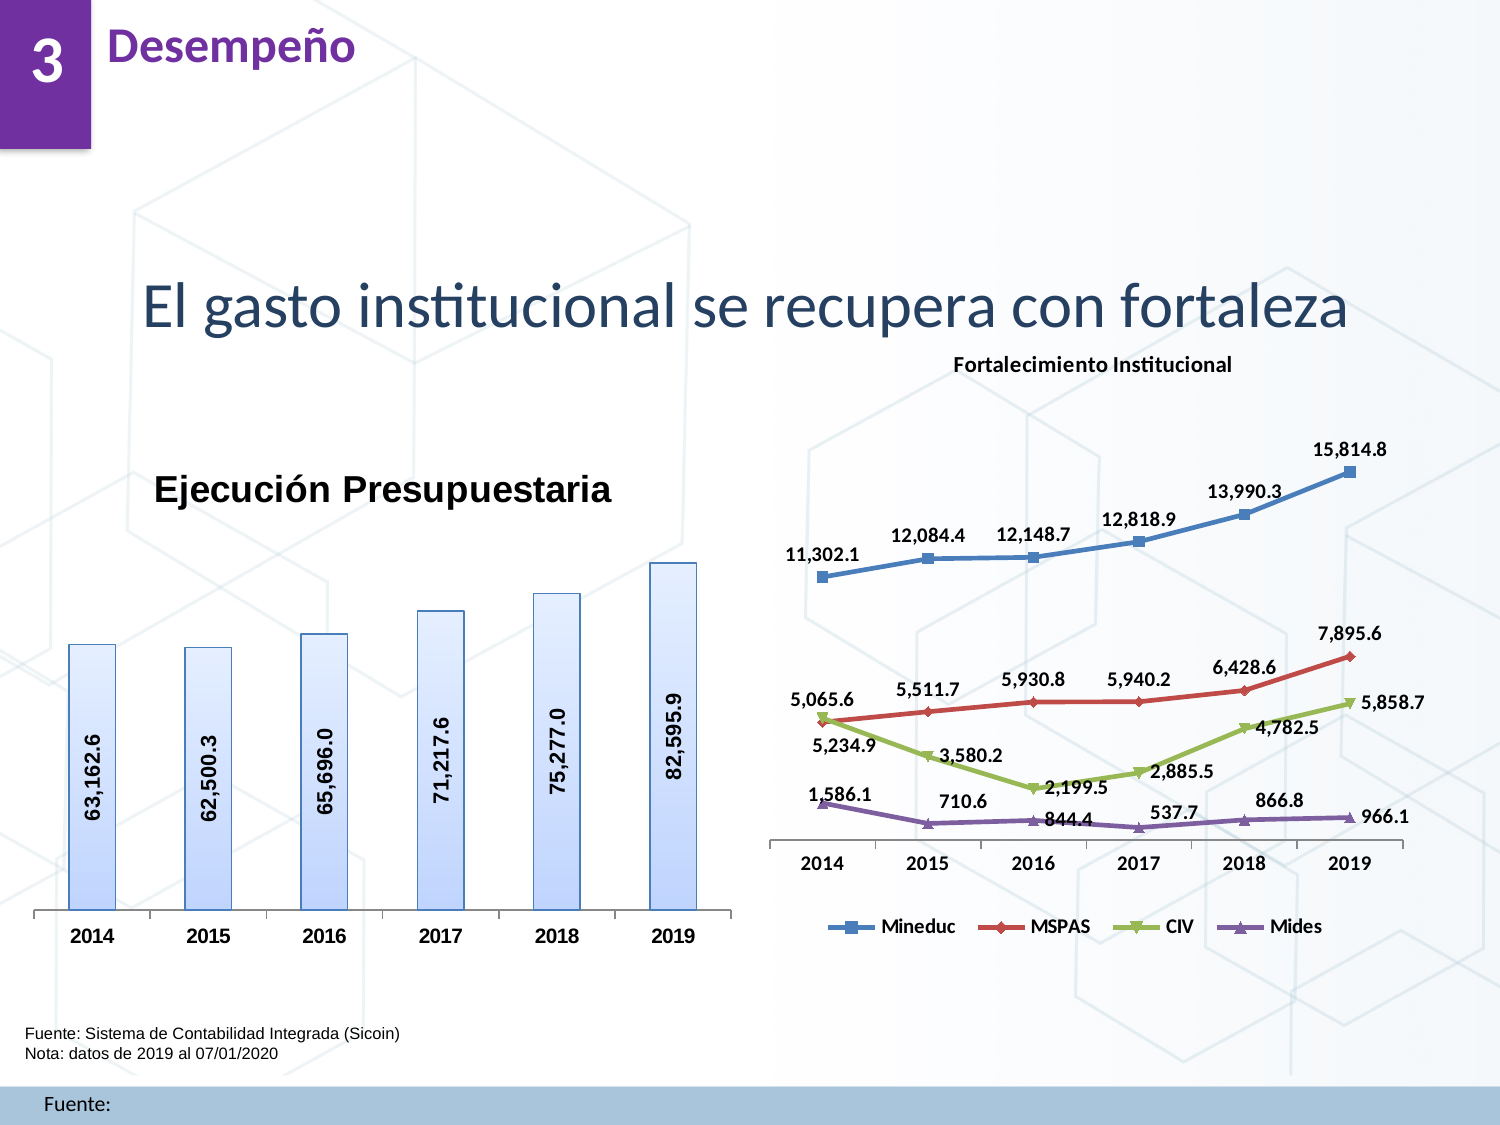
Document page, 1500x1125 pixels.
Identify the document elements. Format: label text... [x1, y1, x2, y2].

chart [19, 338, 1471, 984]
text_box Desempeño [93, 5, 1387, 80]
title El gasto institucional se recupera con fortaleza [87, 220, 1405, 382]
text_box Fuente: [29, 1082, 692, 1125]
text_box Fuente: Sistema de Contabilidad Integrada (Sicoin) Nota: datos de 2019 al 07/01/2020 [10, 1015, 619, 1071]
text_box 3 [15, 8, 101, 103]
picture [0, 0, 1500, 1125]
text_box [0, 0, 92, 150]
